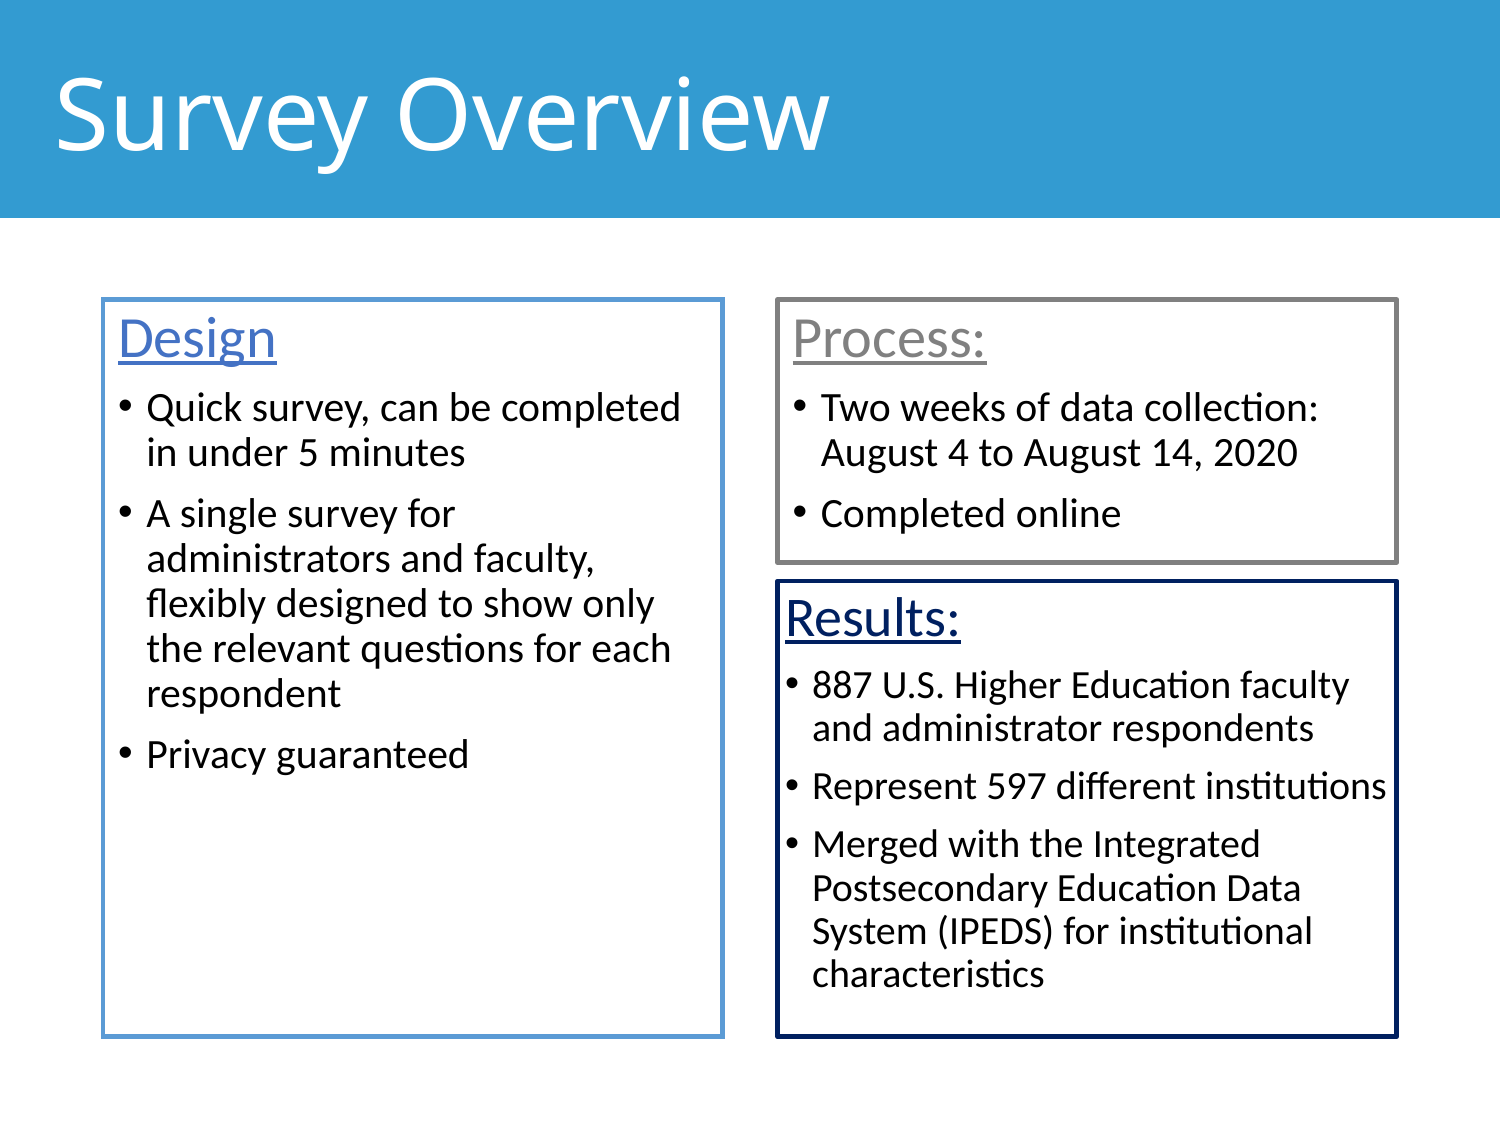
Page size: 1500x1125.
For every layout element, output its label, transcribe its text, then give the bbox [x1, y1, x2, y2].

title Survey Overview [39, 9, 1334, 227]
list Design Quick survey, can be completed in under 5 minutes A single survey for administrators and faculty, flexibly designed to show only the relevant questions for each respondent Privacy guaranteed [102, 298, 723, 1038]
text_box Results: 887 U.S. Higher Education faculty and administrator respondents Represent 597 different institutions Merged with the Integrated Postsecondary Education Data System (IPEDS) for institutional characteristics [777, 581, 1397, 1037]
list Process: Two weeks of data collection: August 4 to August 14, 2020 Completed online [777, 299, 1397, 563]
text_box [0, 0, 1500, 218]
